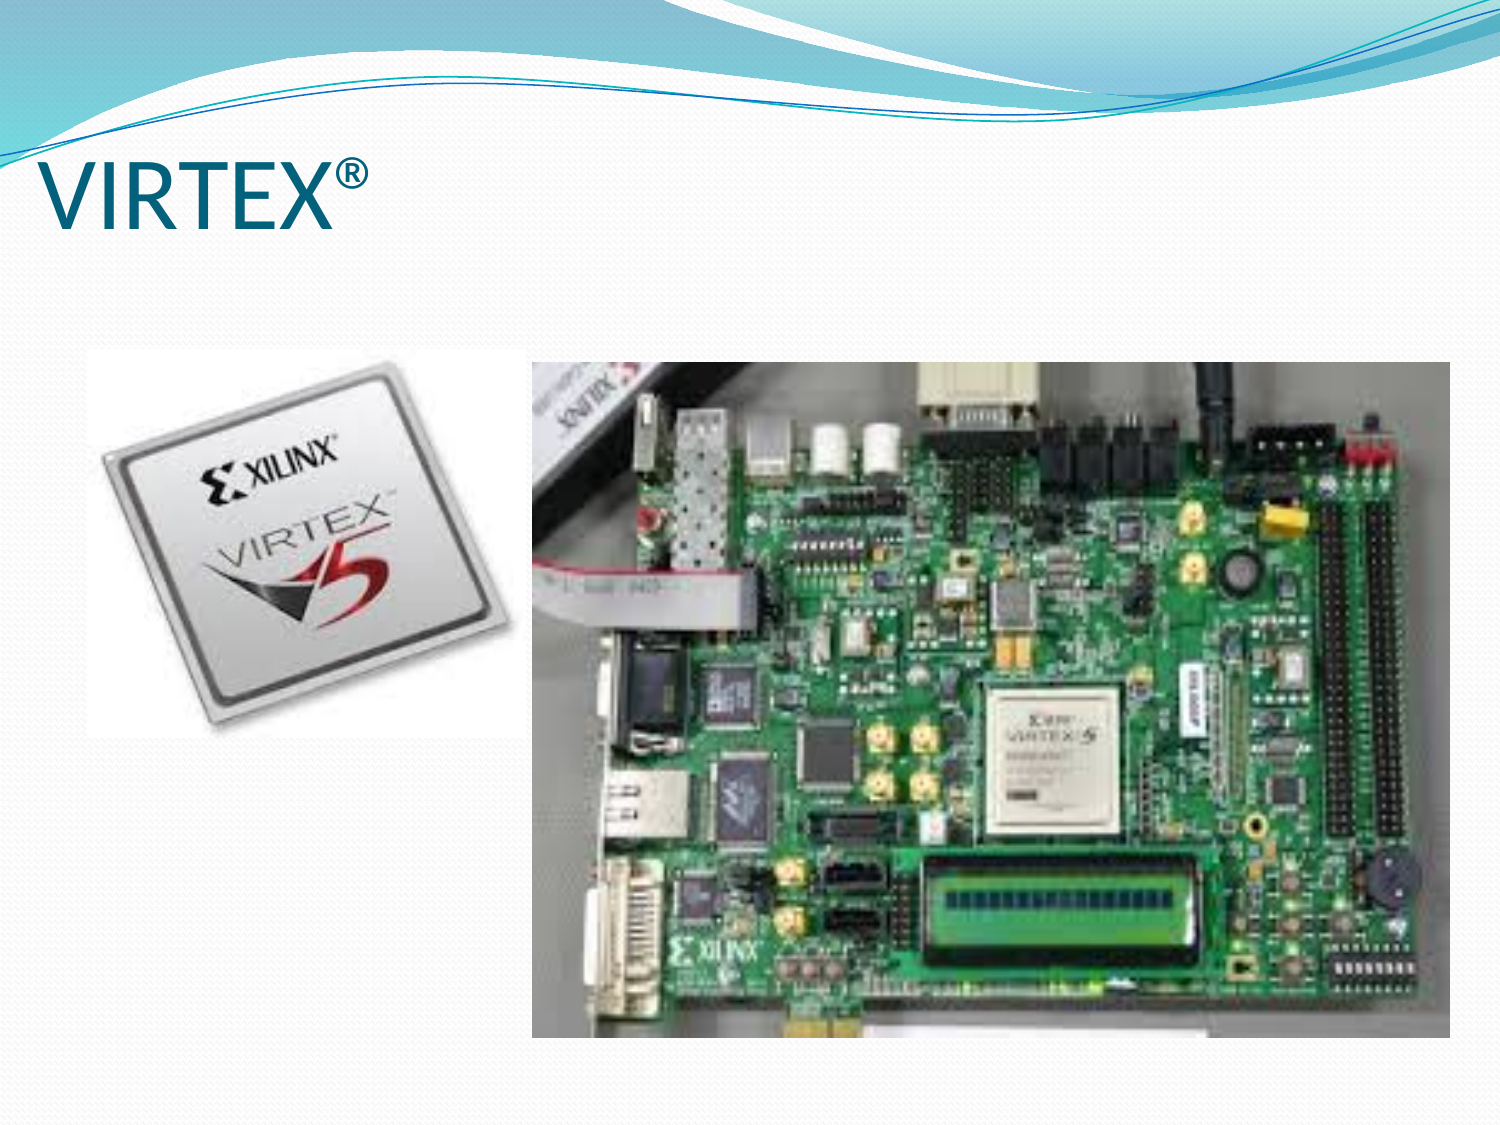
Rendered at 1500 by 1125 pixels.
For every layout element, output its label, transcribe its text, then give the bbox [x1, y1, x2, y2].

title VIRTEX® [37, 62, 1388, 250]
picture [532, 362, 1451, 1038]
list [87, 349, 527, 738]
